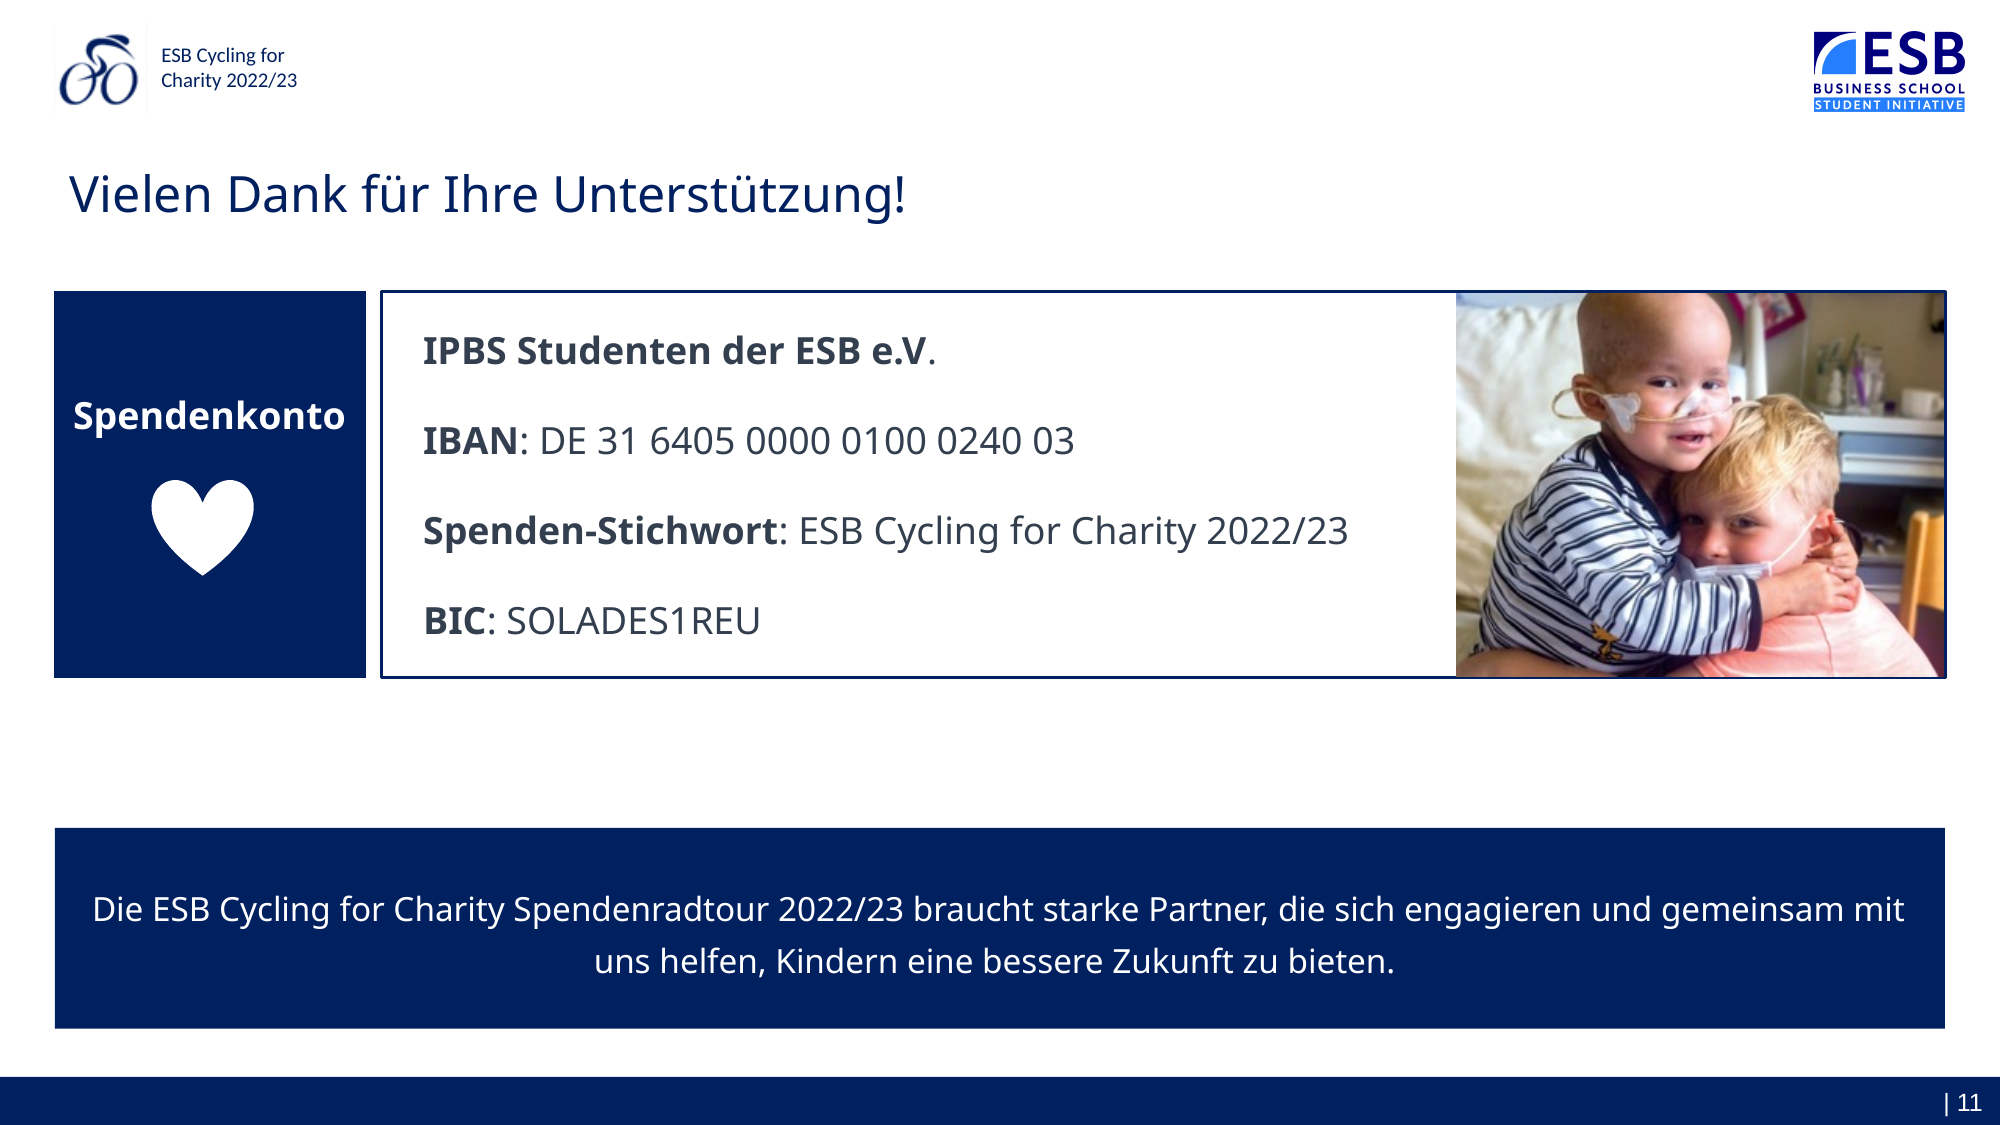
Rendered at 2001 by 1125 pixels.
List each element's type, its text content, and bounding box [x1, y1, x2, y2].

text_box Die ESB Cycling for Charity Spendenradtour 2022/23 braucht starke Partner, die sich engagieren und gemeinsam mit uns helfen, Kindern eine bessere Zukunft zu bieten. [54, 827, 1945, 1029]
text_box [150, 479, 255, 577]
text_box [54, 22, 317, 116]
picture [1456, 293, 1944, 677]
text_box Spendenkonto [54, 291, 366, 678]
text_box Vielen Dank für Ihre Unterstützung! [54, 148, 1945, 244]
text_box IPBS Studenten der ESB e.V. IBAN: DE 31 6405 0000 0100 0240 03 Spenden-Stichwort: ESB Cycling for Charity 2022/23 BIC: SOLADES1REU [381, 291, 1945, 678]
picture [1814, 31, 1965, 112]
text_box | 11 [0, 1076, 2000, 1125]
